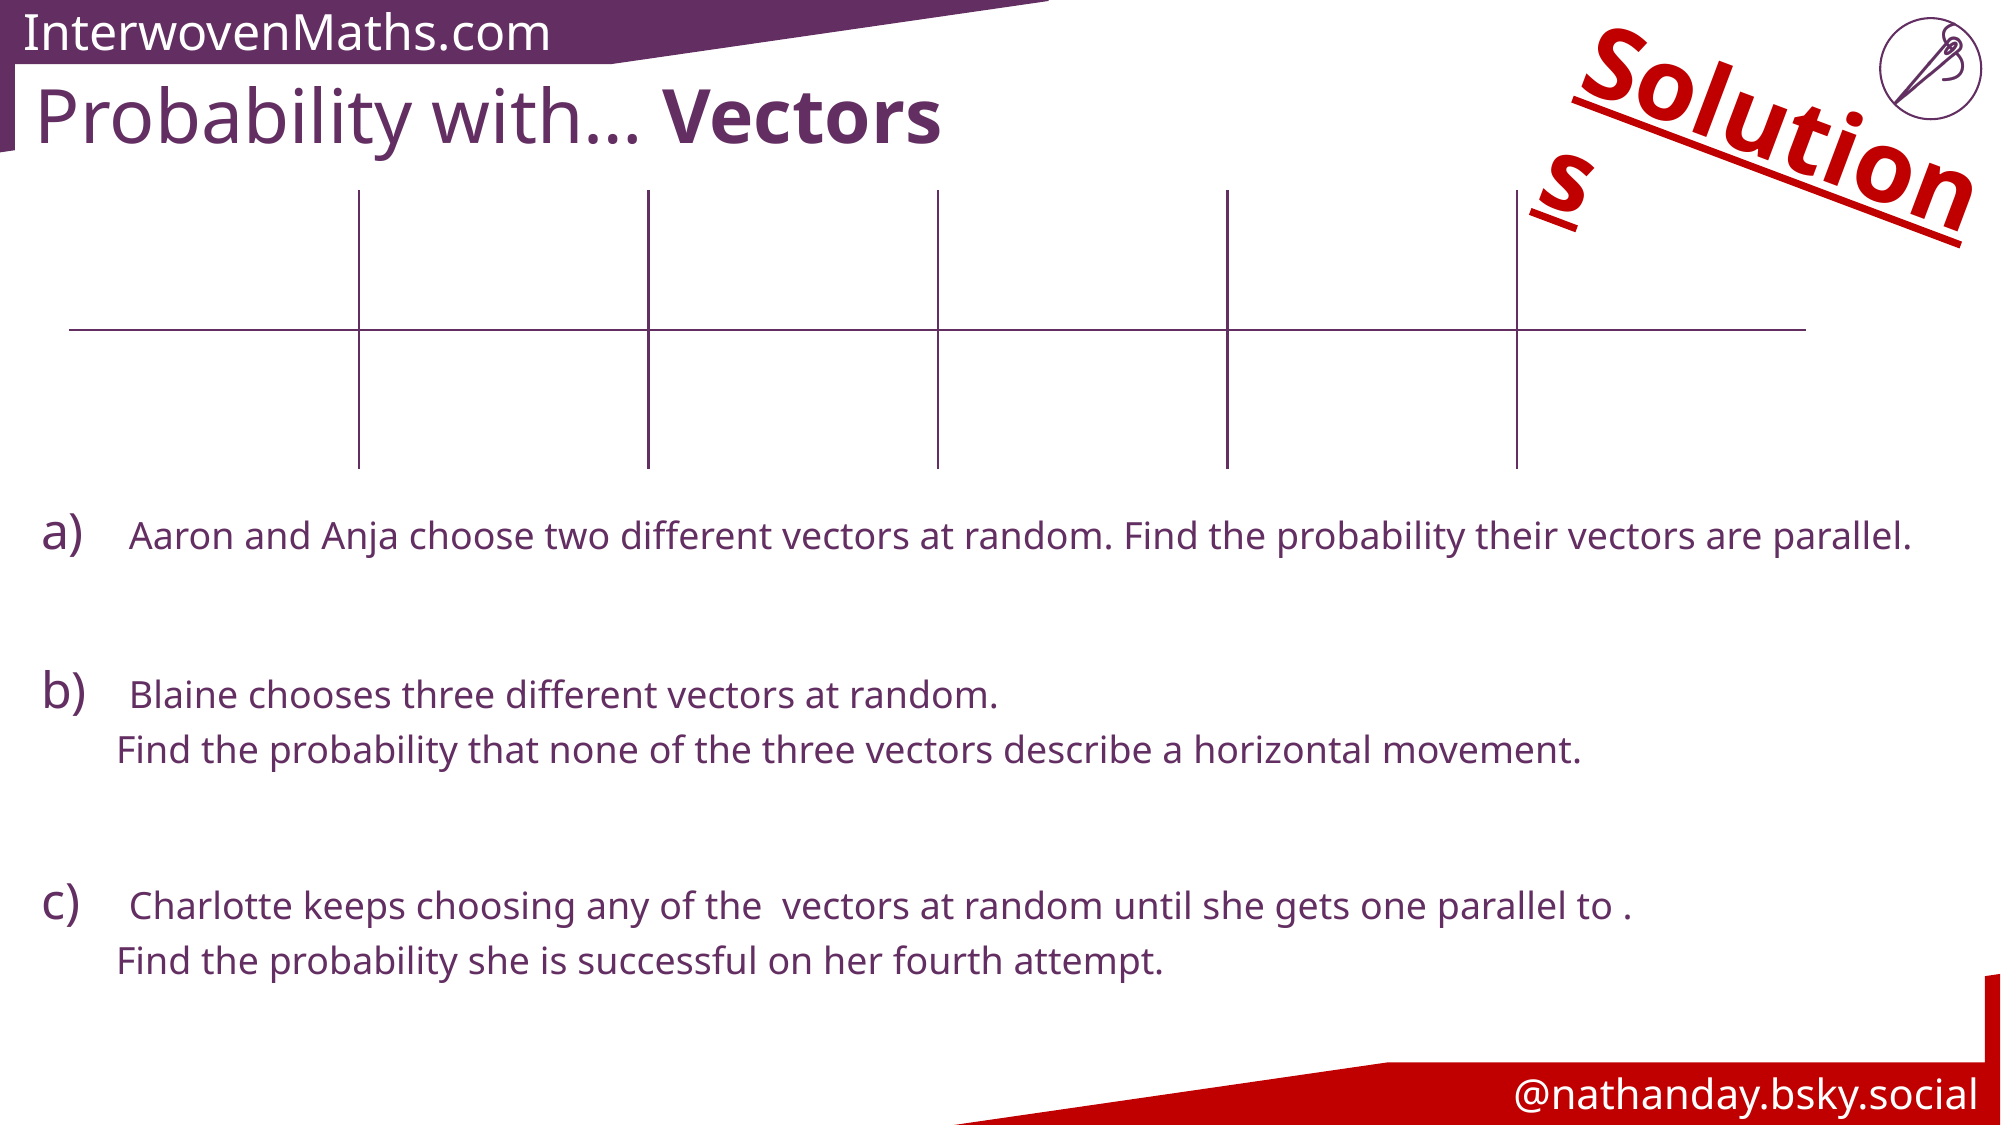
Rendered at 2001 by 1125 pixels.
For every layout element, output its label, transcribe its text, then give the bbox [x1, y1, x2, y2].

text_box Probability with… Vectors [20, 61, 1138, 166]
picture [1881, 86, 1901, 112]
picture [1882, 20, 1978, 112]
picture [1881, 15, 1978, 51]
text_box @nathanday.bsky.social [1381, 1060, 1995, 1125]
picture [1961, 92, 1978, 112]
